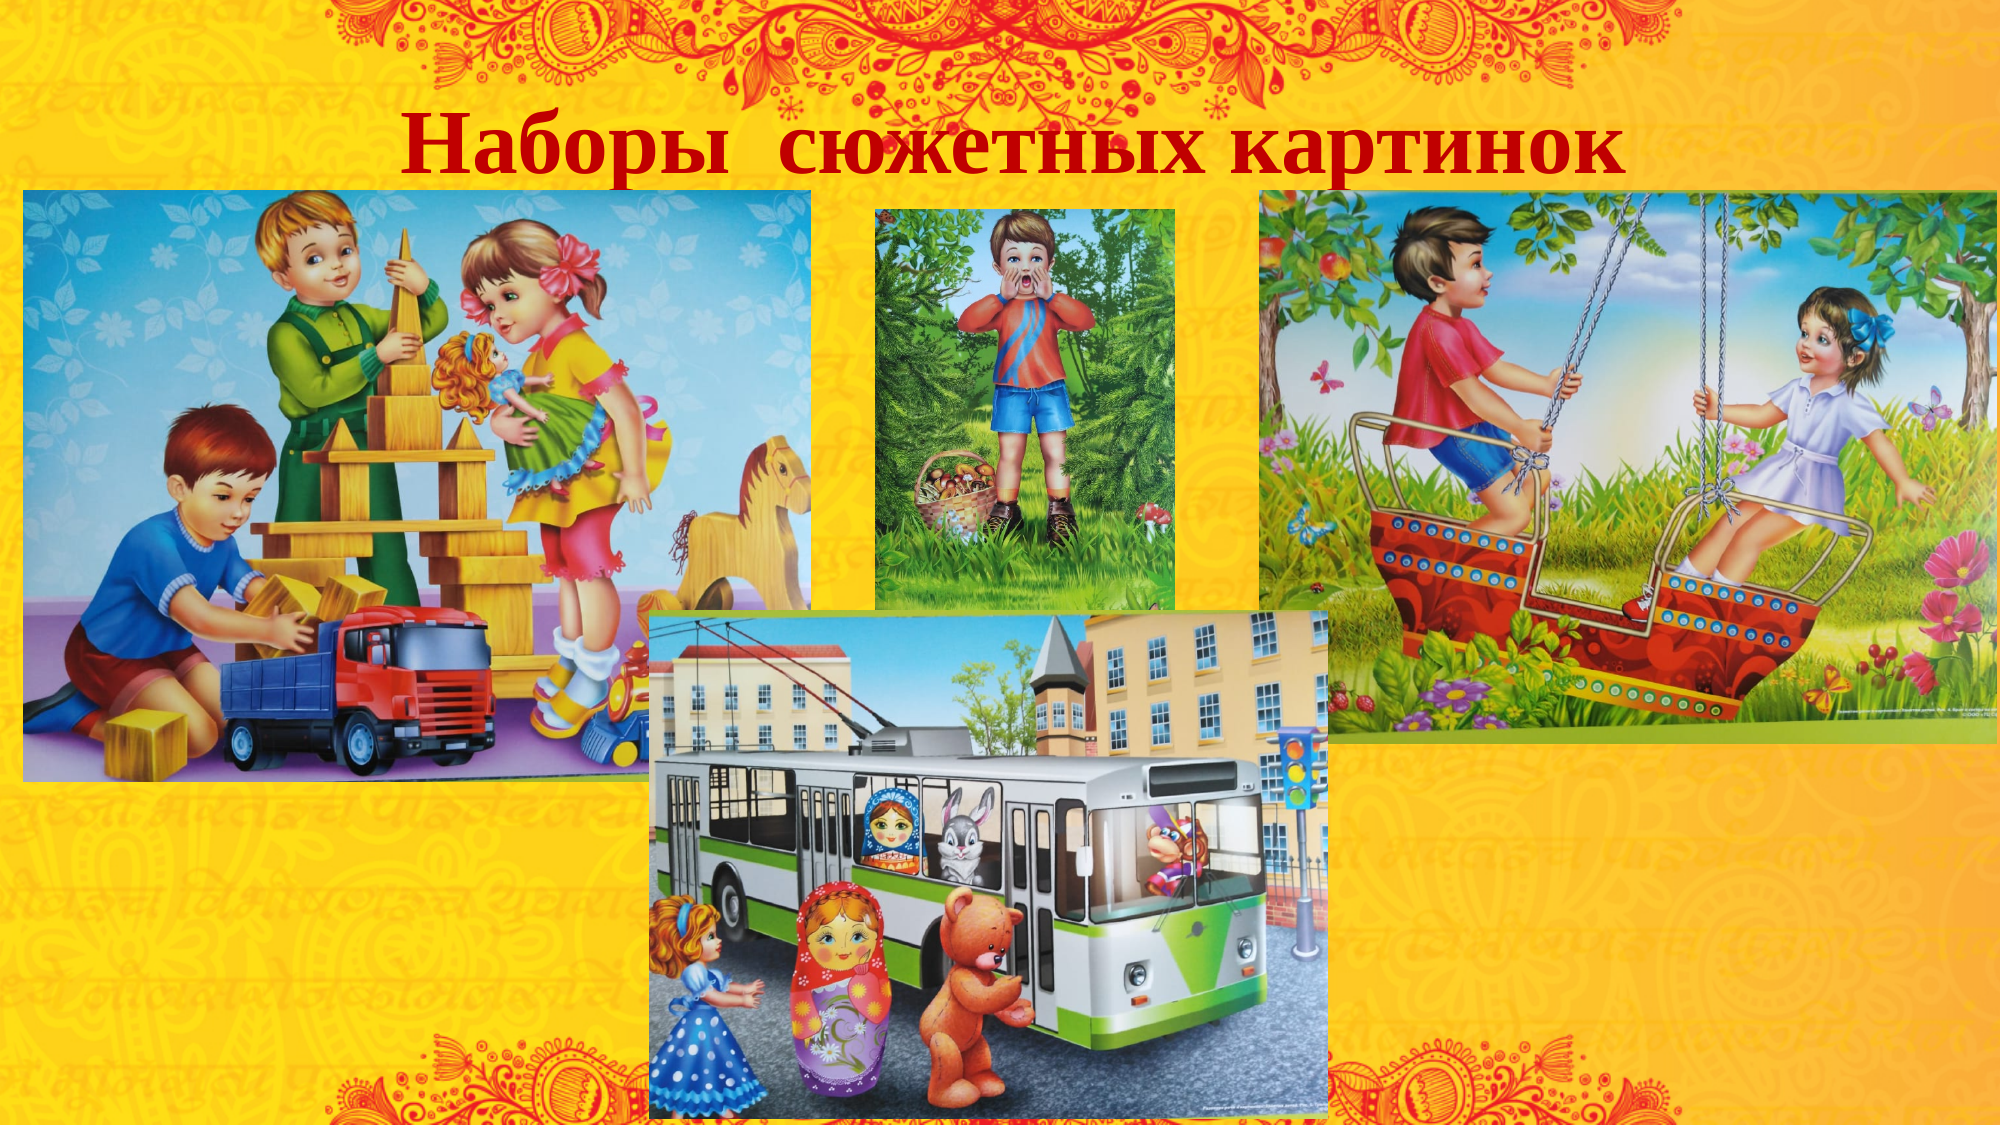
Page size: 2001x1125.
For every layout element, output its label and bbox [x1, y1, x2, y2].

list [22, 189, 811, 782]
list [875, 209, 1175, 609]
picture [0, 0, 2000, 1125]
